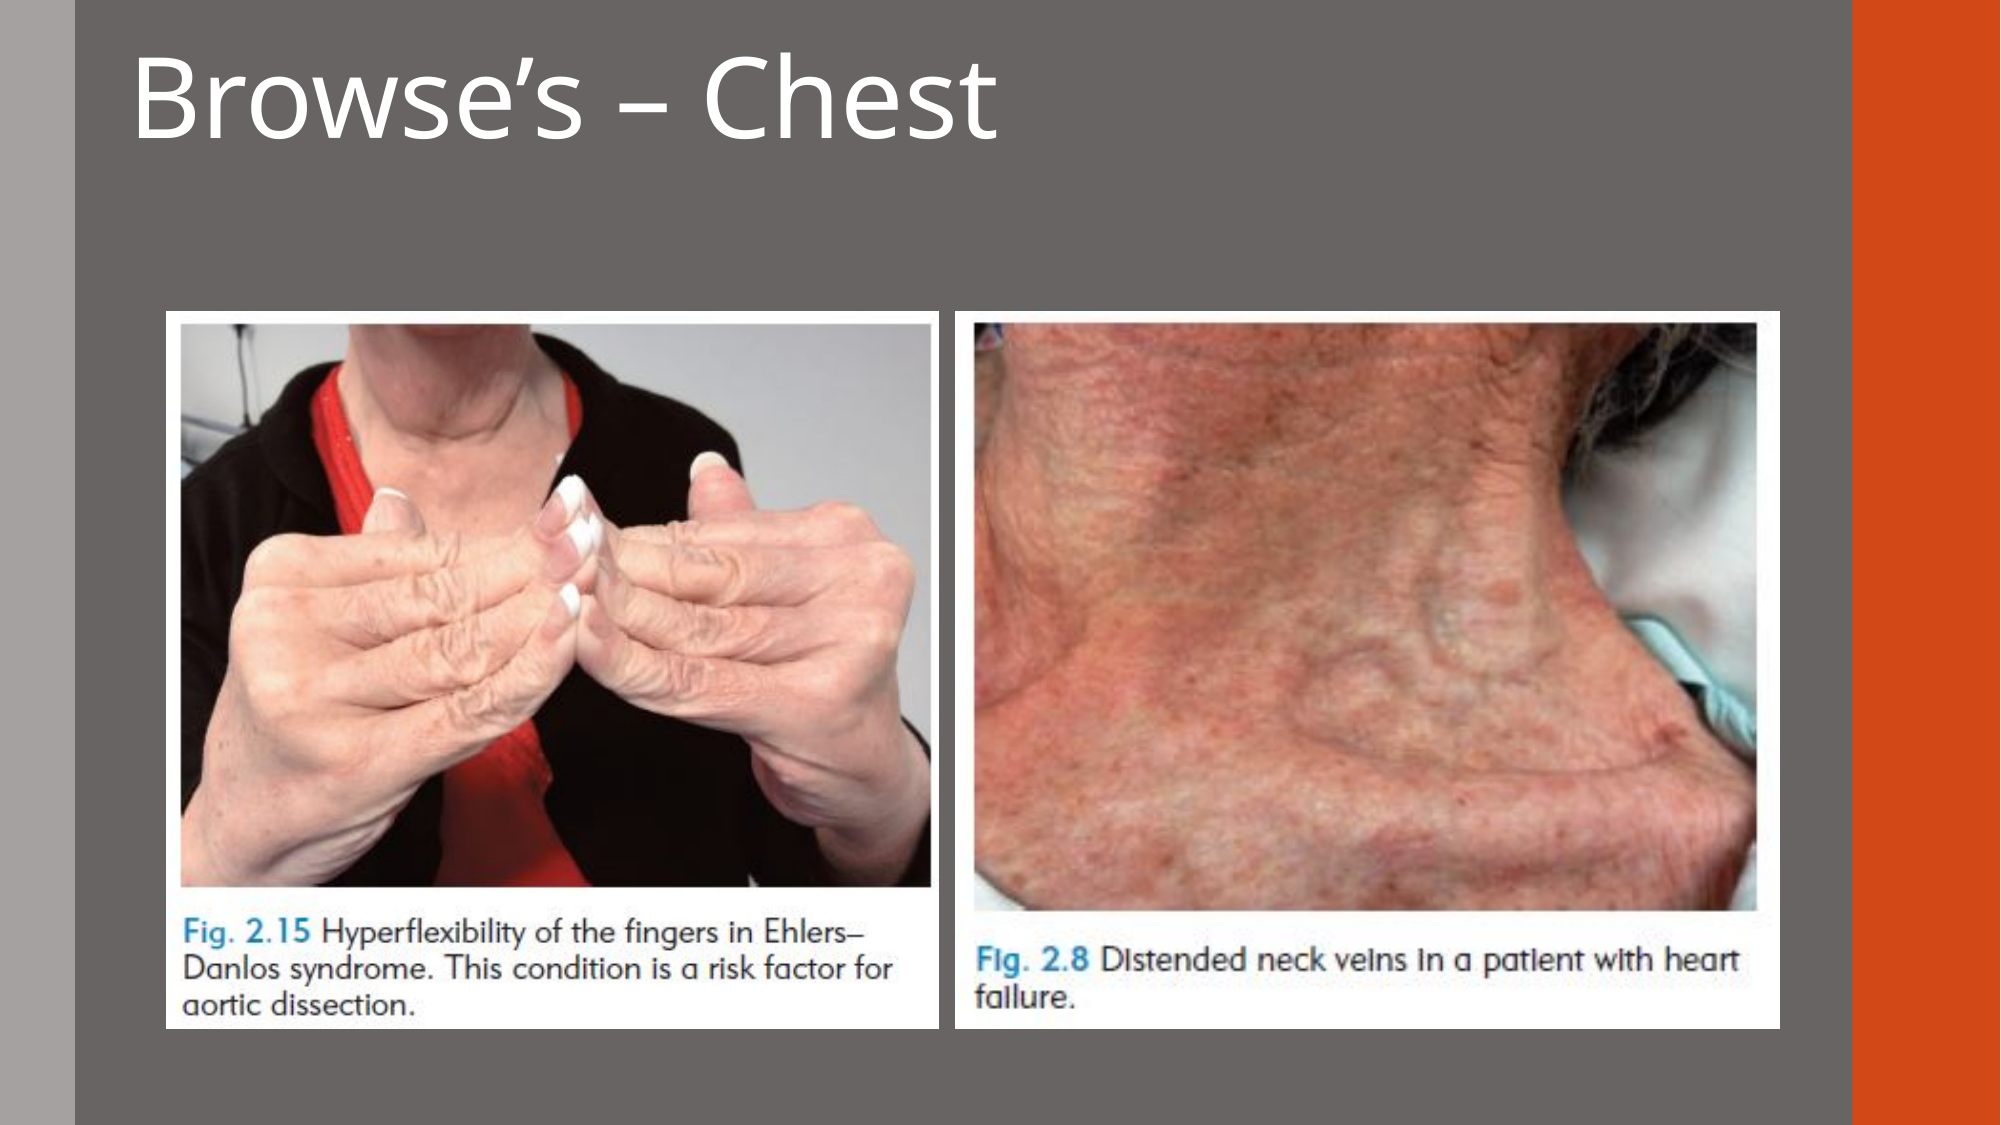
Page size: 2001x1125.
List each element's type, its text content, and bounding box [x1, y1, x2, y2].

picture [955, 311, 1780, 1029]
text_box Browse’s – Chest [112, 18, 1015, 169]
picture [166, 311, 939, 1029]
